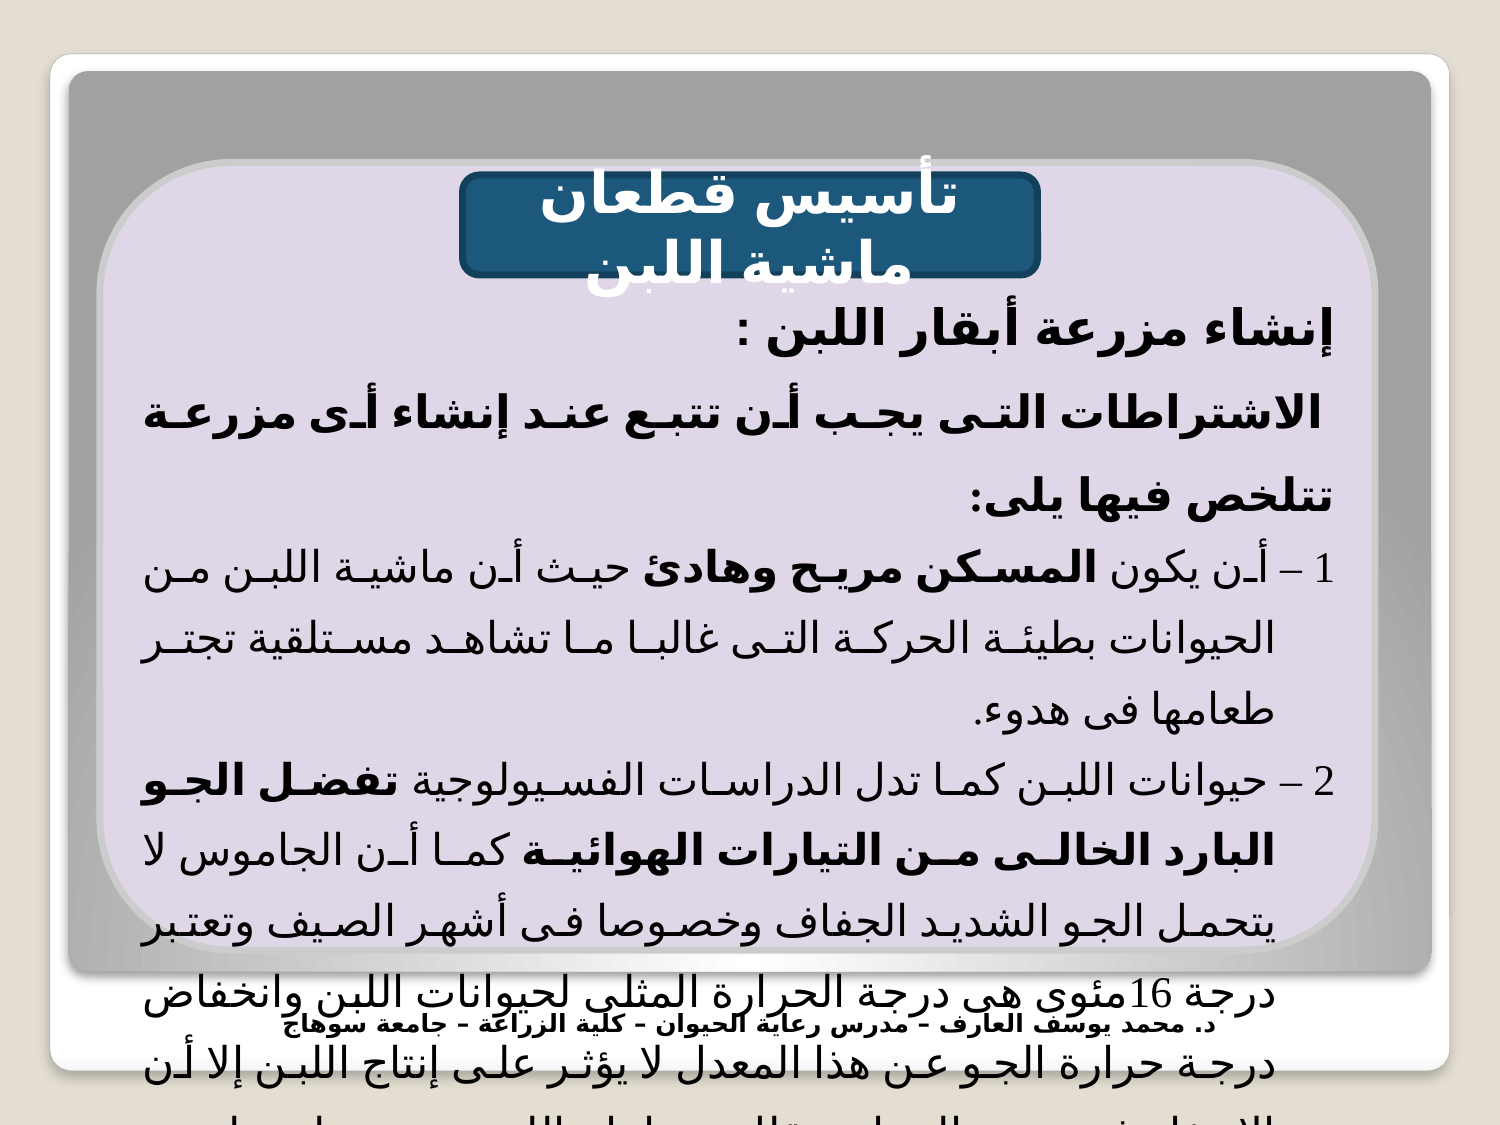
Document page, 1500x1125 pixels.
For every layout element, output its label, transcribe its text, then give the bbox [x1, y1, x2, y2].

text_box د. محمد يوسف العارف – مدرس رعاية الحيوان – كلية الزراعة – جامعة سوهاج [112, 999, 1388, 1075]
text_box [96, 158, 1379, 954]
text_box إنشاء مزرعة أبقار اللبن : الاشتراطات التى يجب أن تتبع عند إنشاء أى مزرعة تتلخص فيها يلى: 1 – أن يكون المسكن مريح وهادئ حيث أن ماشية اللبن من الحيوانات بطيئة الحركة التى غالبا ما تشاهد مستلقية تجتر طعامها فى هدوء. 2 – حيوانات اللبن كما تدل الدراسات الفسيولوجية تفضل الجو البارد الخالى من التيارات الهوائية كما أن الجاموس لا يتحمل الجو الشديد الجفاف وخصوصا فى أشهر الصيف وتعتبر درجة 16مئوى هى درجة الحرارة المثلى لحيوانات اللبن وانخفاض درجة حرارة الجو عن هذا المعدل لا يؤثر على إنتاج اللبن إلا أن الارتفاع فى درجة الحرارة يقلل من إنتاج اللبن بدرجة ملحوظة. [112, 262, 1350, 875]
text_box تأسيس قطعان ماشية اللبن [459, 171, 1042, 279]
